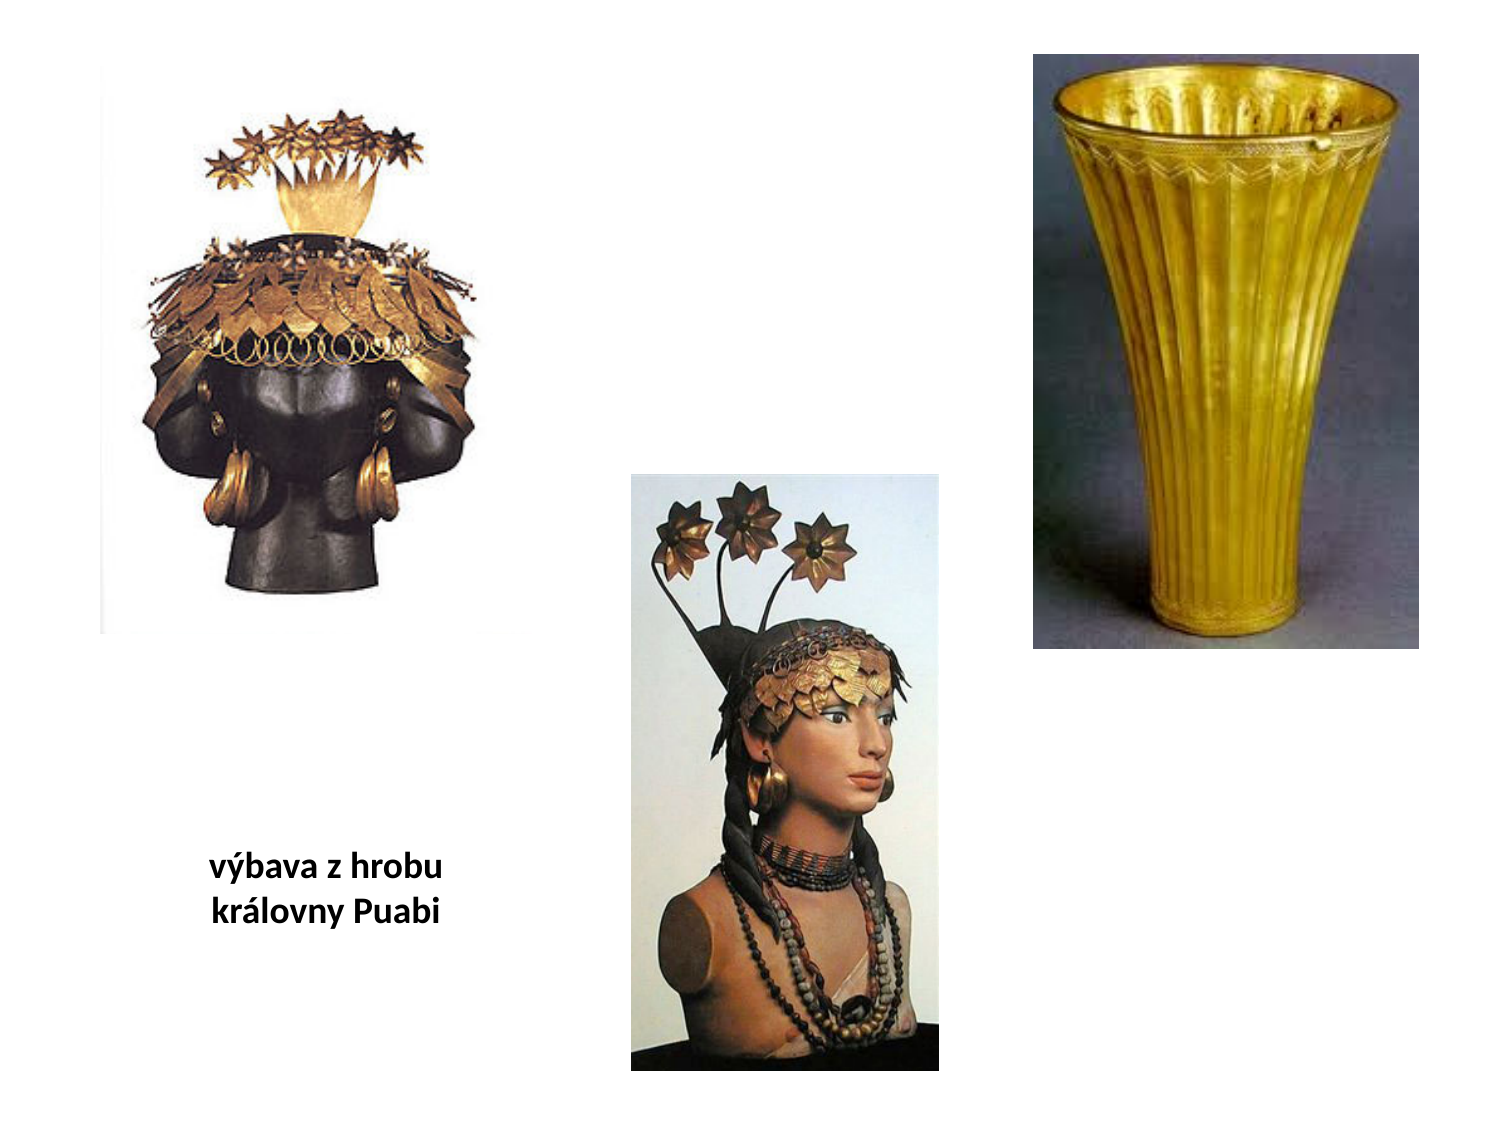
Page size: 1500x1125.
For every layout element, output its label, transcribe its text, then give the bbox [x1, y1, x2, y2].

text_box výbava z hrobu královny Puabi [186, 834, 467, 939]
picture [1033, 54, 1419, 649]
picture [631, 474, 940, 1071]
picture [100, 66, 533, 634]
